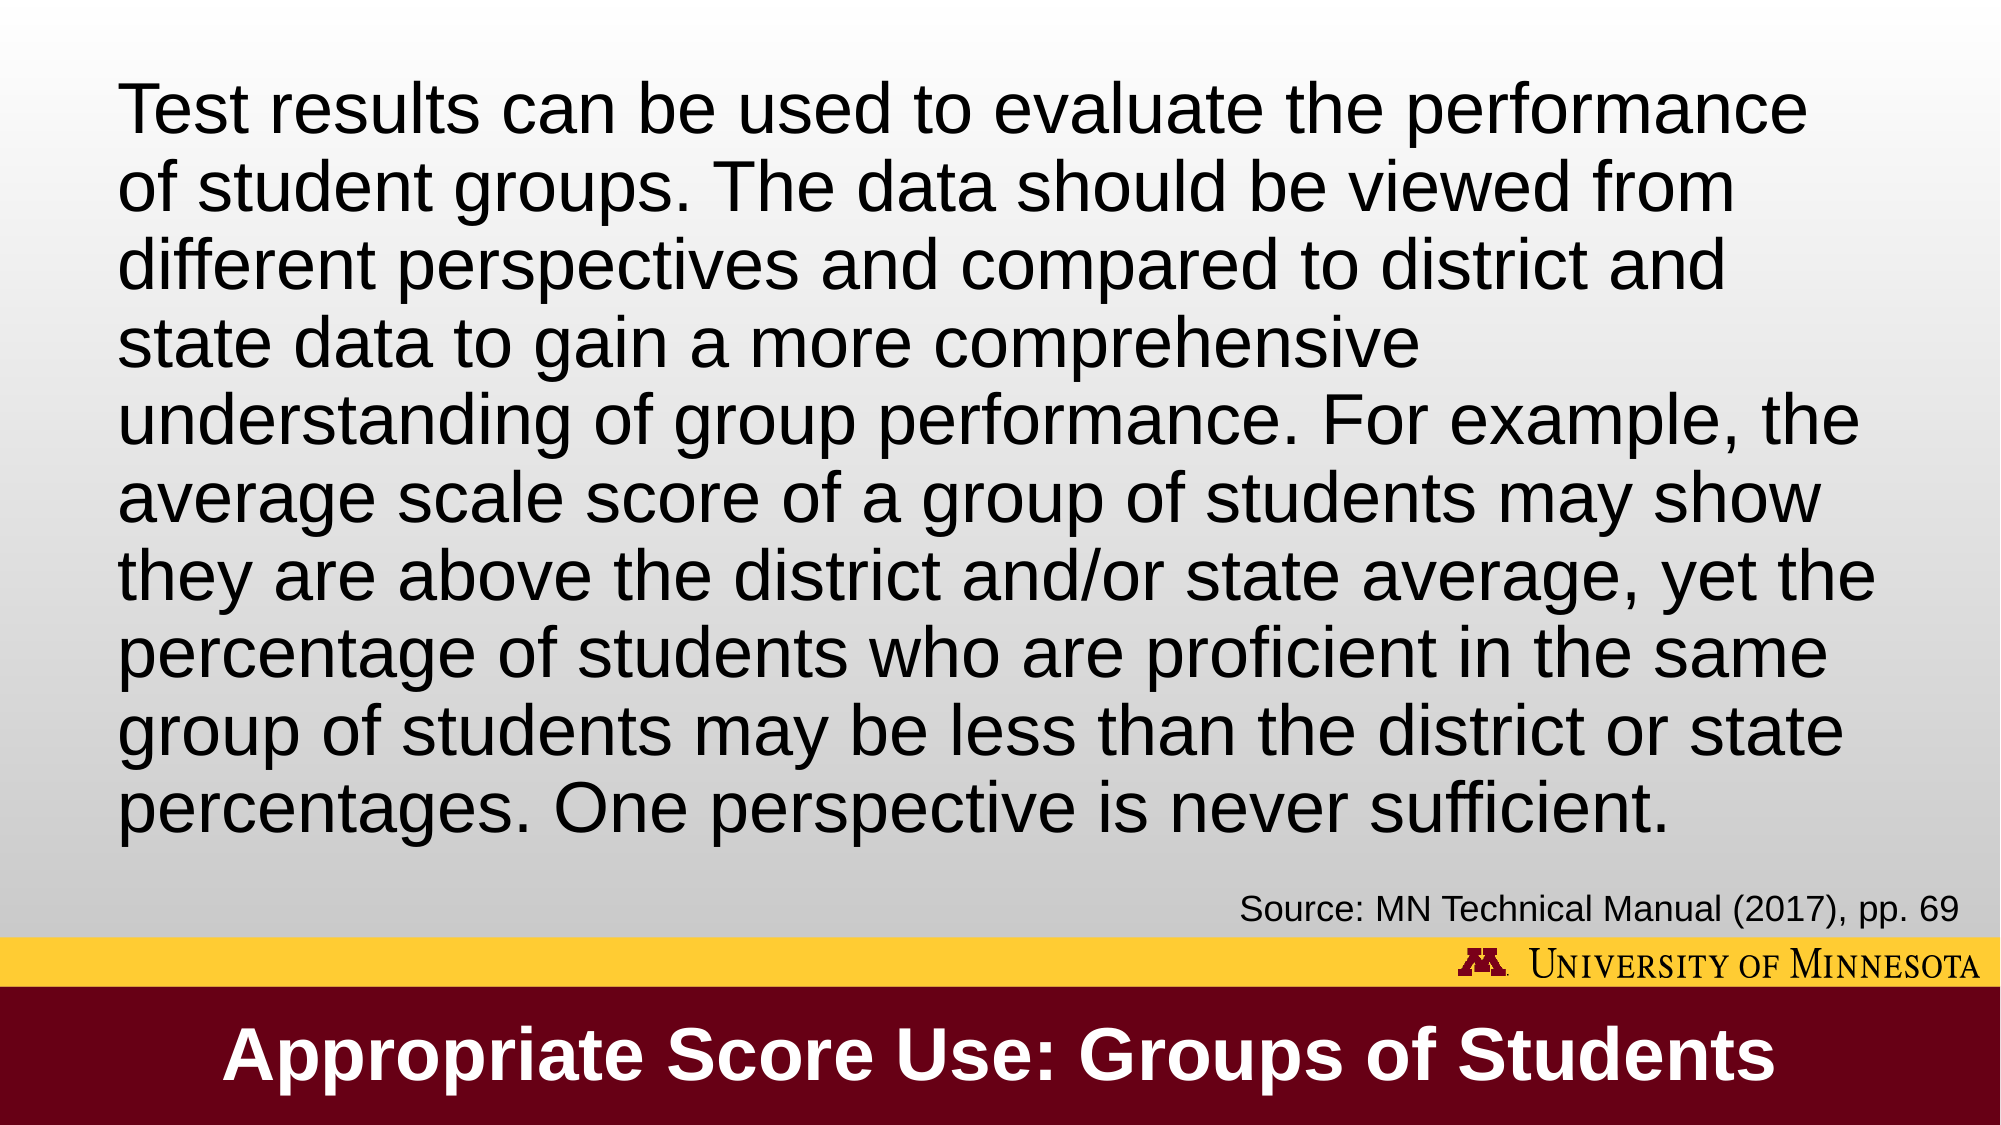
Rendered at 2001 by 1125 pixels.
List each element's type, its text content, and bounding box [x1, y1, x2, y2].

title Appropriate Score Use: Groups of Students [0, 986, 2000, 1125]
list Test results can be used to evaluate the performance of student groups. The data should be viewed from different perspectives and compared to district and state data to gain a more comprehensive understanding of group performance. For example, the average scale score of a group of students may show they are above the district and/or state average, yet the percentage of students who are proficient in the same group of students may be less than the district or state percentages. One perspective is never sufficient. [102, 64, 1898, 888]
text_box Source: MN Technical Manual (2017), pp. 69 [1224, 877, 1976, 937]
picture [1458, 948, 1509, 976]
